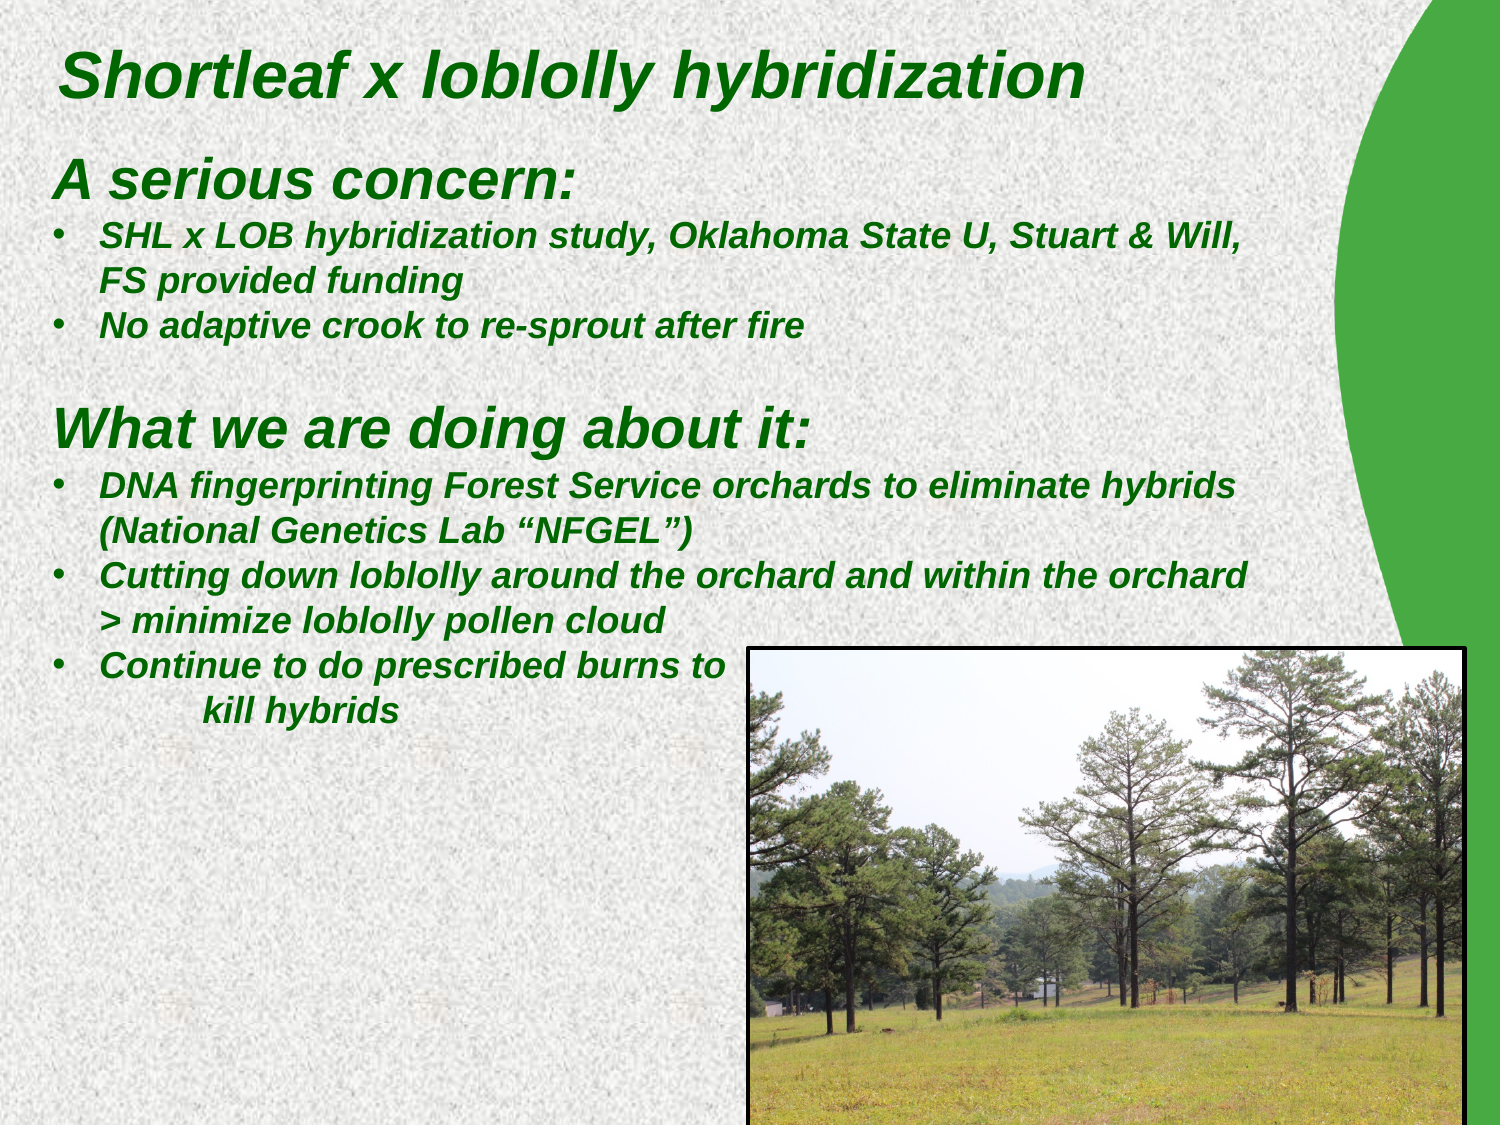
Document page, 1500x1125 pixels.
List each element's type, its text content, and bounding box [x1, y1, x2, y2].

picture [749, 649, 1463, 1125]
text_box A serious concern: SHL x LOB hybridization study, Oklahoma State U, Stuart & Will, FS provided funding No adaptive crook to re-sprout after fire What we are doing about it: DNA fingerprinting Forest Service orchards to eliminate hybrids (National Genetics Lab “NFGEL”) Cutting down loblolly around the orchard and within the orchard > minimize loblolly pollen cloud Continue to do prescribed burns to kill hybrids [37, 133, 1291, 739]
picture [0, 0, 1500, 1125]
text_box Shortleaf x loblolly hybridization [43, 24, 1119, 120]
